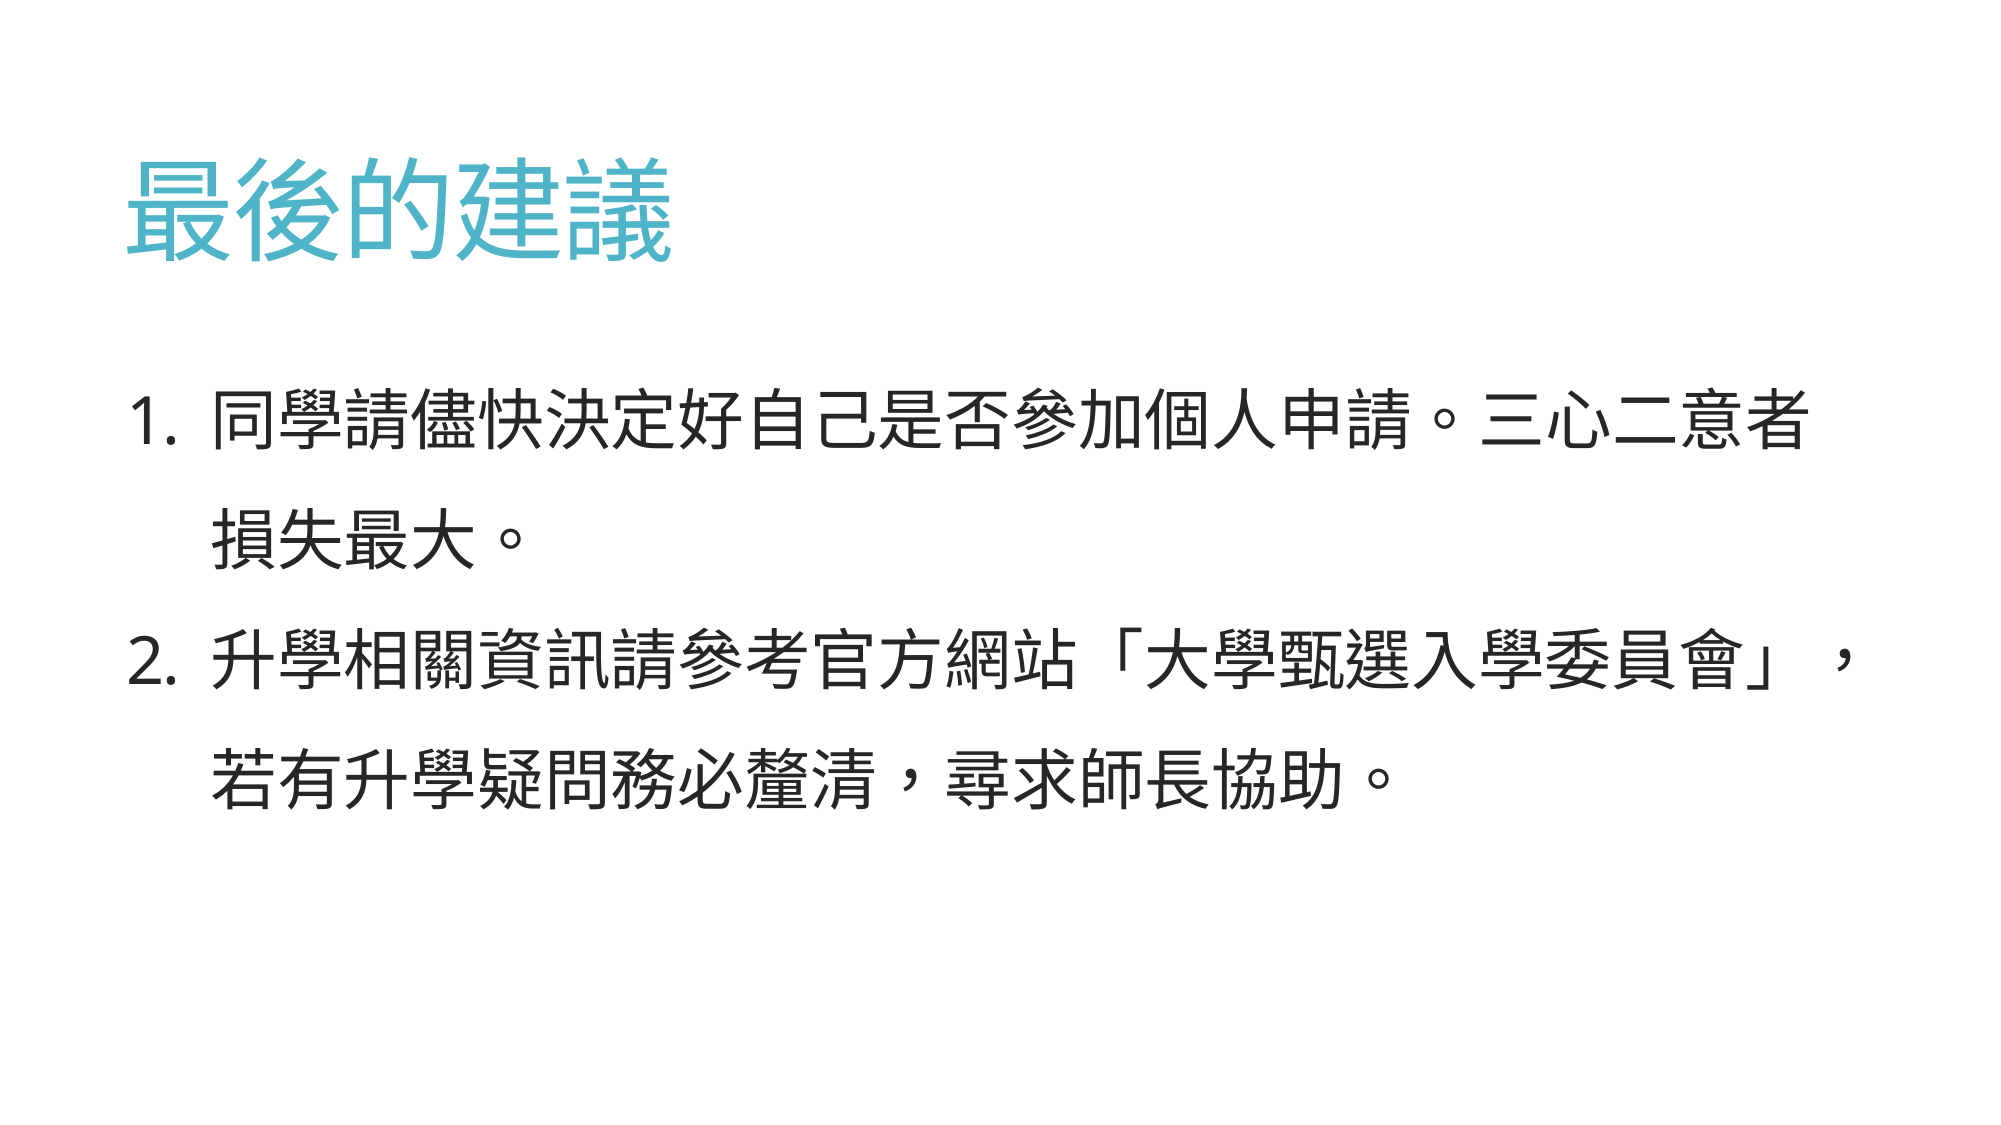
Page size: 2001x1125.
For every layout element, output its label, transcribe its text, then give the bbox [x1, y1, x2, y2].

title 最後的建議 [107, 81, 1875, 354]
list 同學請儘快決定好自己是否參加個人申請。三心二意者損失最大。 升學相關資訊請參考官方網站「大學甄選入學委員會」，若有升學疑問務必釐清，尋求師長協助。 [111, 329, 1876, 948]
